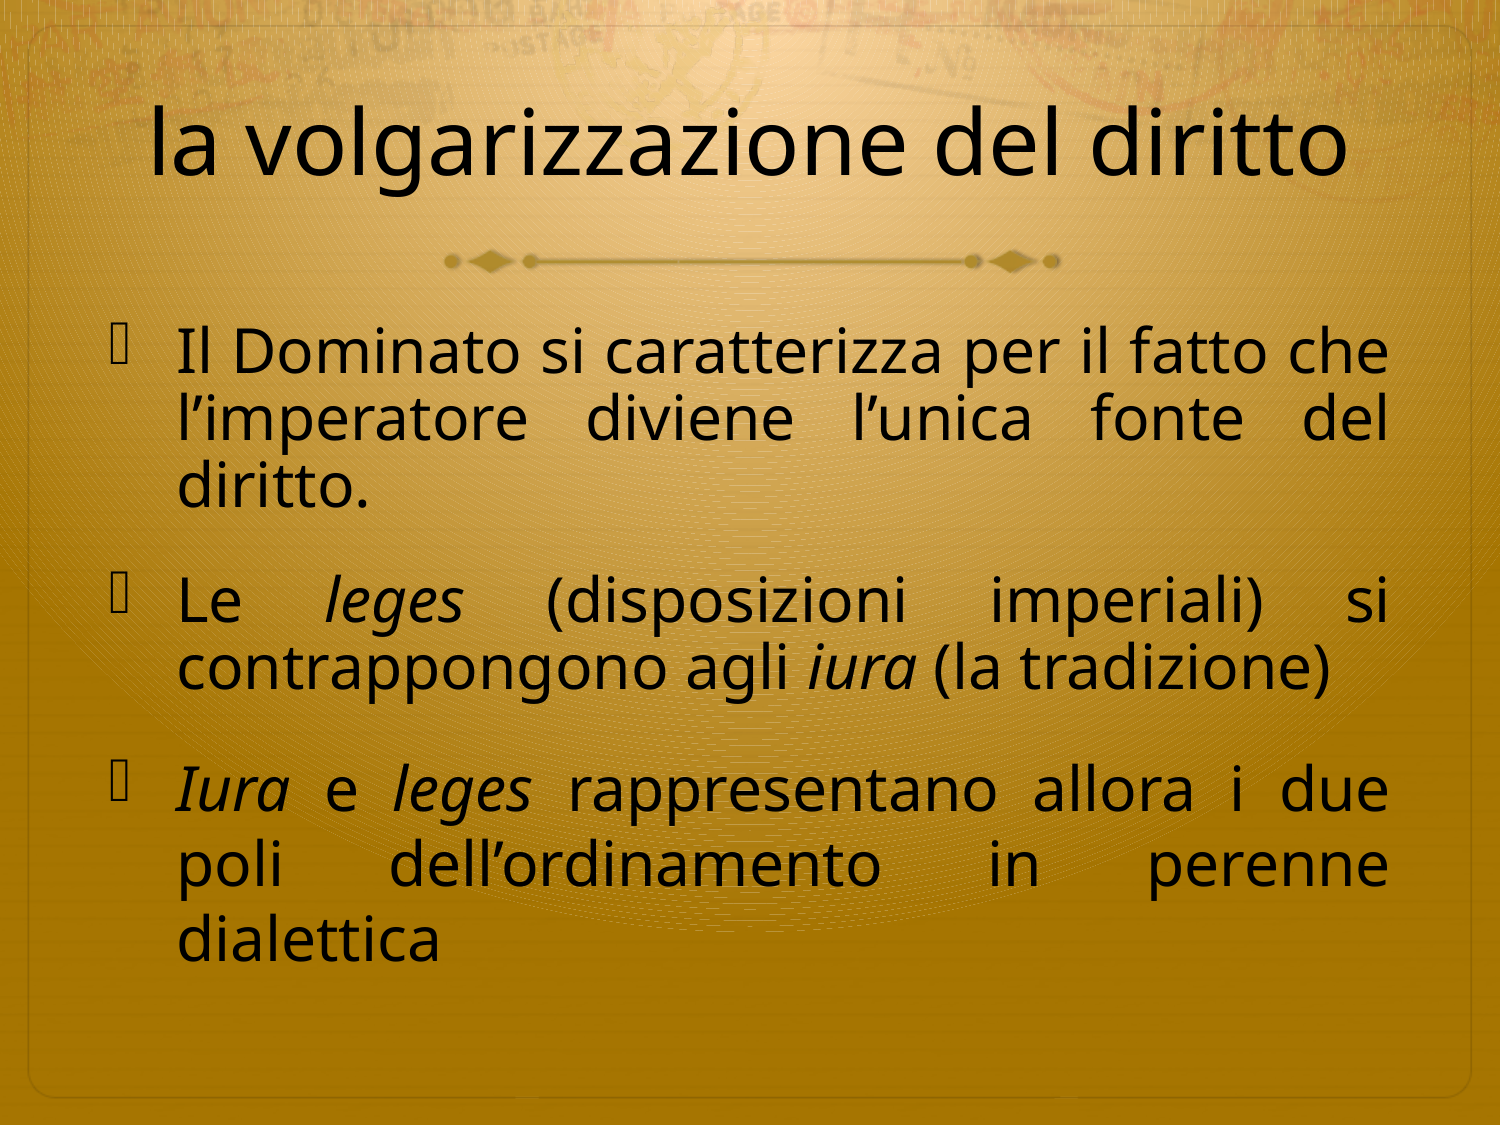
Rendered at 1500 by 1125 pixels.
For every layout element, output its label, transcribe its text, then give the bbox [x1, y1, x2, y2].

title la volgarizzazione del diritto [93, 45, 1407, 233]
list Il Dominato si caratterizza per il fatto che l’imperatore diviene l’unica fonte del diritto. Le leges (disposizioni imperiali) si contrappongono agli iura (la tradizione) Iura e leges rappresentano allora i due poli dell’ordinamento in perenne dialettica [93, 312, 1407, 988]
picture [0, 0, 1500, 1125]
